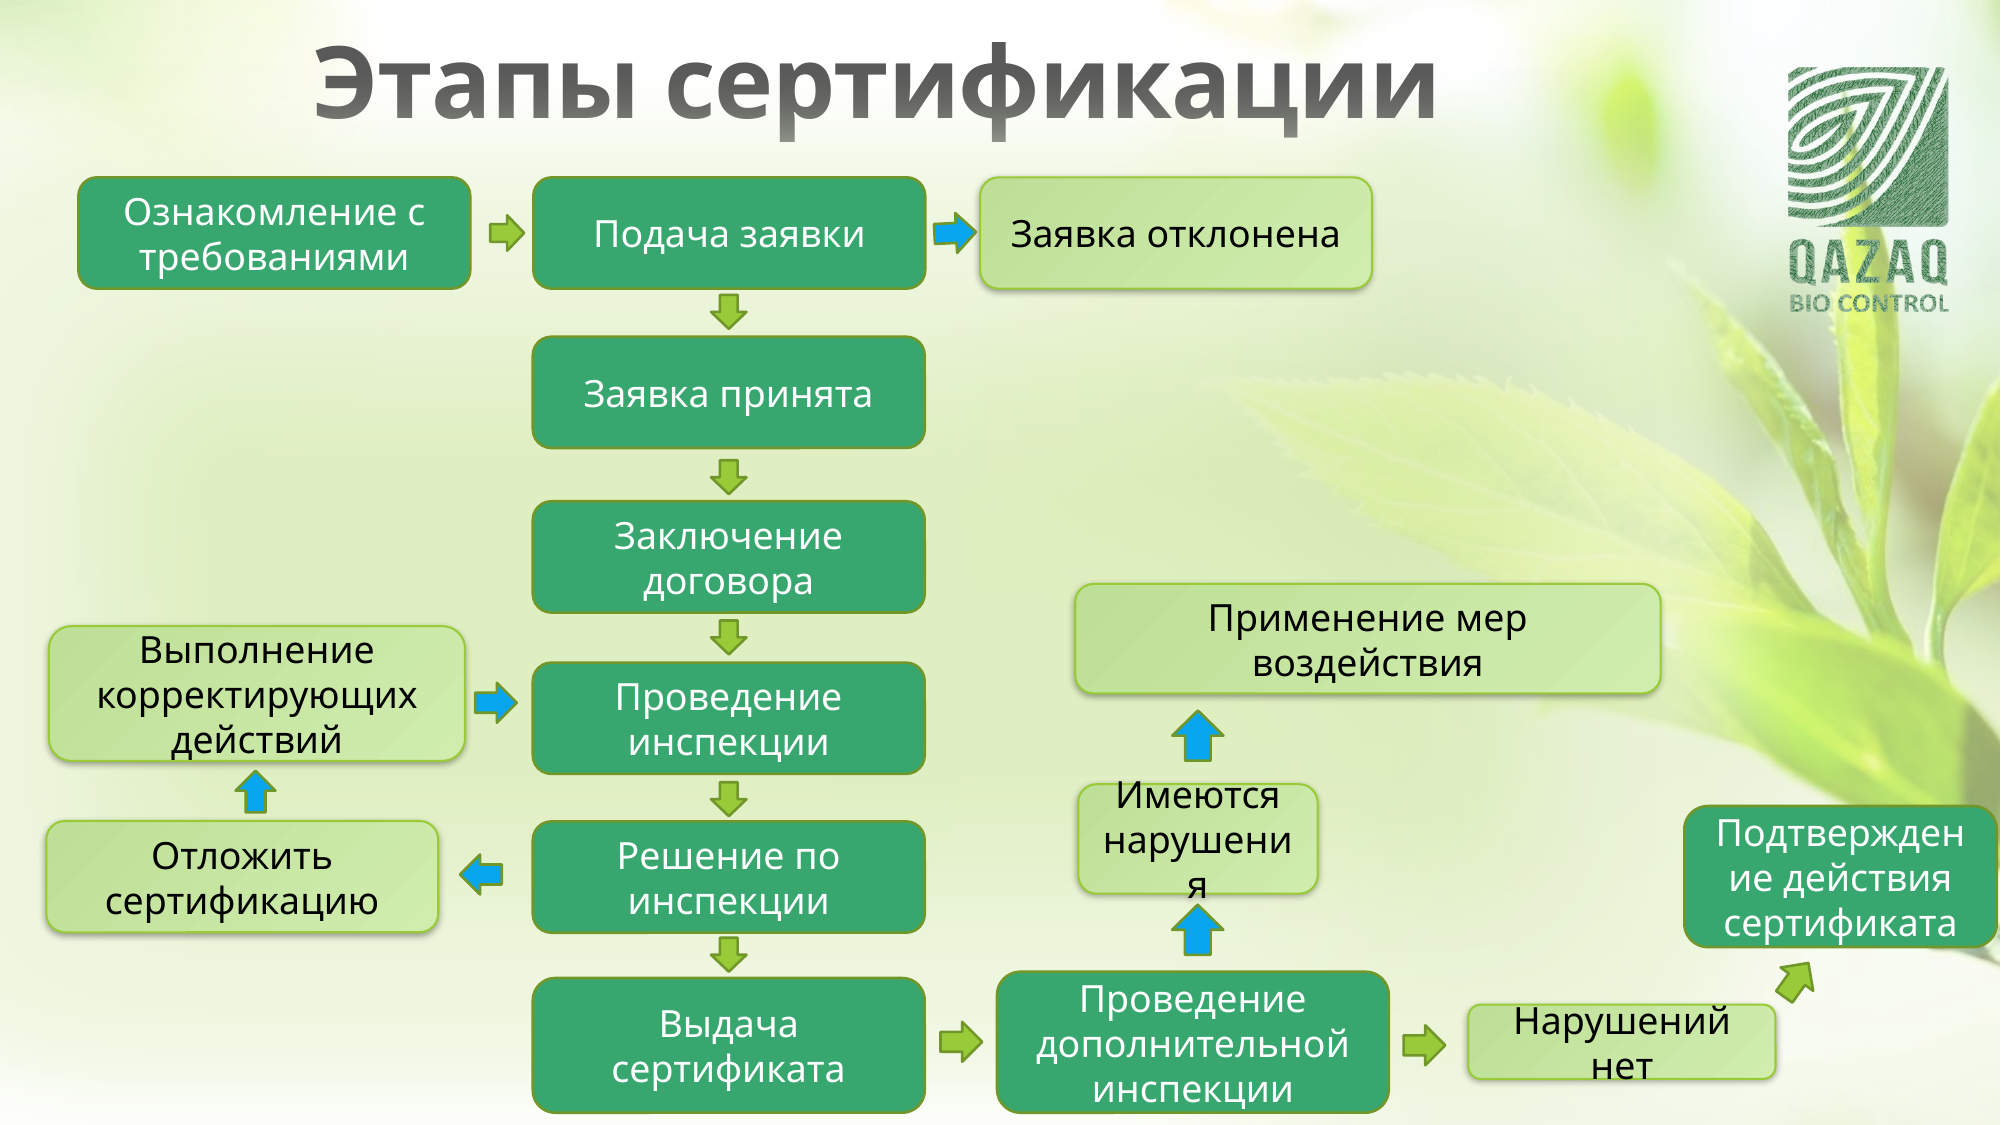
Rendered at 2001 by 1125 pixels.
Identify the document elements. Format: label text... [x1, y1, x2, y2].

text_box Заключение договора [531, 499, 927, 614]
text_box Решение по инспекции [531, 820, 927, 935]
text_box [709, 293, 748, 330]
text_box [1170, 903, 1225, 957]
text_box Заявка принята [531, 335, 927, 450]
text_box [709, 780, 748, 818]
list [1788, 66, 1950, 313]
text_box Проведение инспекции [531, 661, 927, 776]
text_box [459, 853, 504, 896]
text_box [932, 211, 978, 255]
text_box [1171, 709, 1225, 762]
text_box Проведение дополнительной инспекции [995, 970, 1391, 1115]
text_box Ознакомление с требованиями [77, 176, 472, 290]
text_box Применение мер воздействия [1074, 582, 1662, 695]
text_box [1775, 961, 1815, 1004]
text_box Нарушений нет [1467, 1003, 1777, 1081]
text_box Выполнение корректирующих действий [47, 625, 467, 762]
text_box [488, 214, 526, 252]
text_box [1402, 1024, 1447, 1067]
text_box Отложить сертификацию [45, 819, 440, 934]
text_box Выдача сертификата [531, 976, 927, 1115]
text_box [709, 936, 748, 973]
title Этапы сертификации [235, 9, 1519, 63]
text_box [234, 769, 277, 814]
text_box [709, 458, 748, 496]
text_box Подача заявки [532, 176, 927, 290]
text_box [939, 1020, 984, 1063]
text_box Заявка отклонена [979, 176, 1374, 290]
text_box [473, 681, 518, 724]
text_box [709, 619, 748, 656]
text_box [211, 460, 1420, 773]
text_box Подтверждение действия сертификата [1683, 804, 1999, 949]
text_box Имеются нарушения [1077, 783, 1319, 895]
